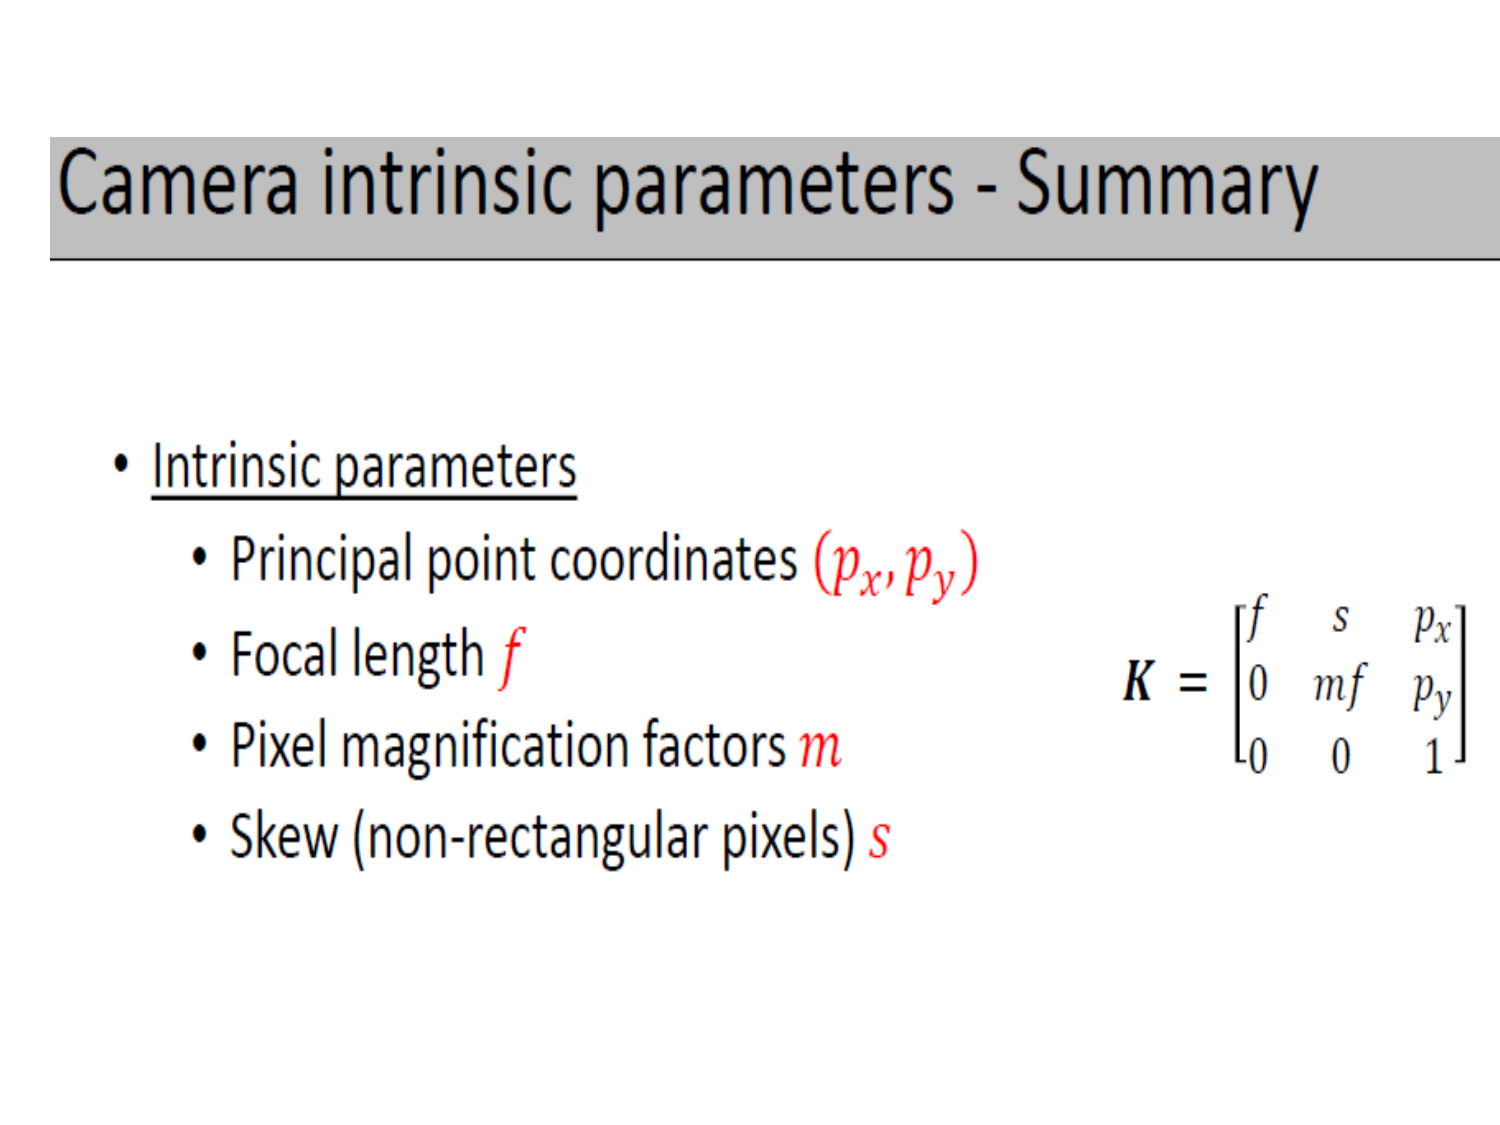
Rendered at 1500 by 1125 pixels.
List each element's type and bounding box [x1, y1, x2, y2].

picture [49, 137, 1500, 1038]
